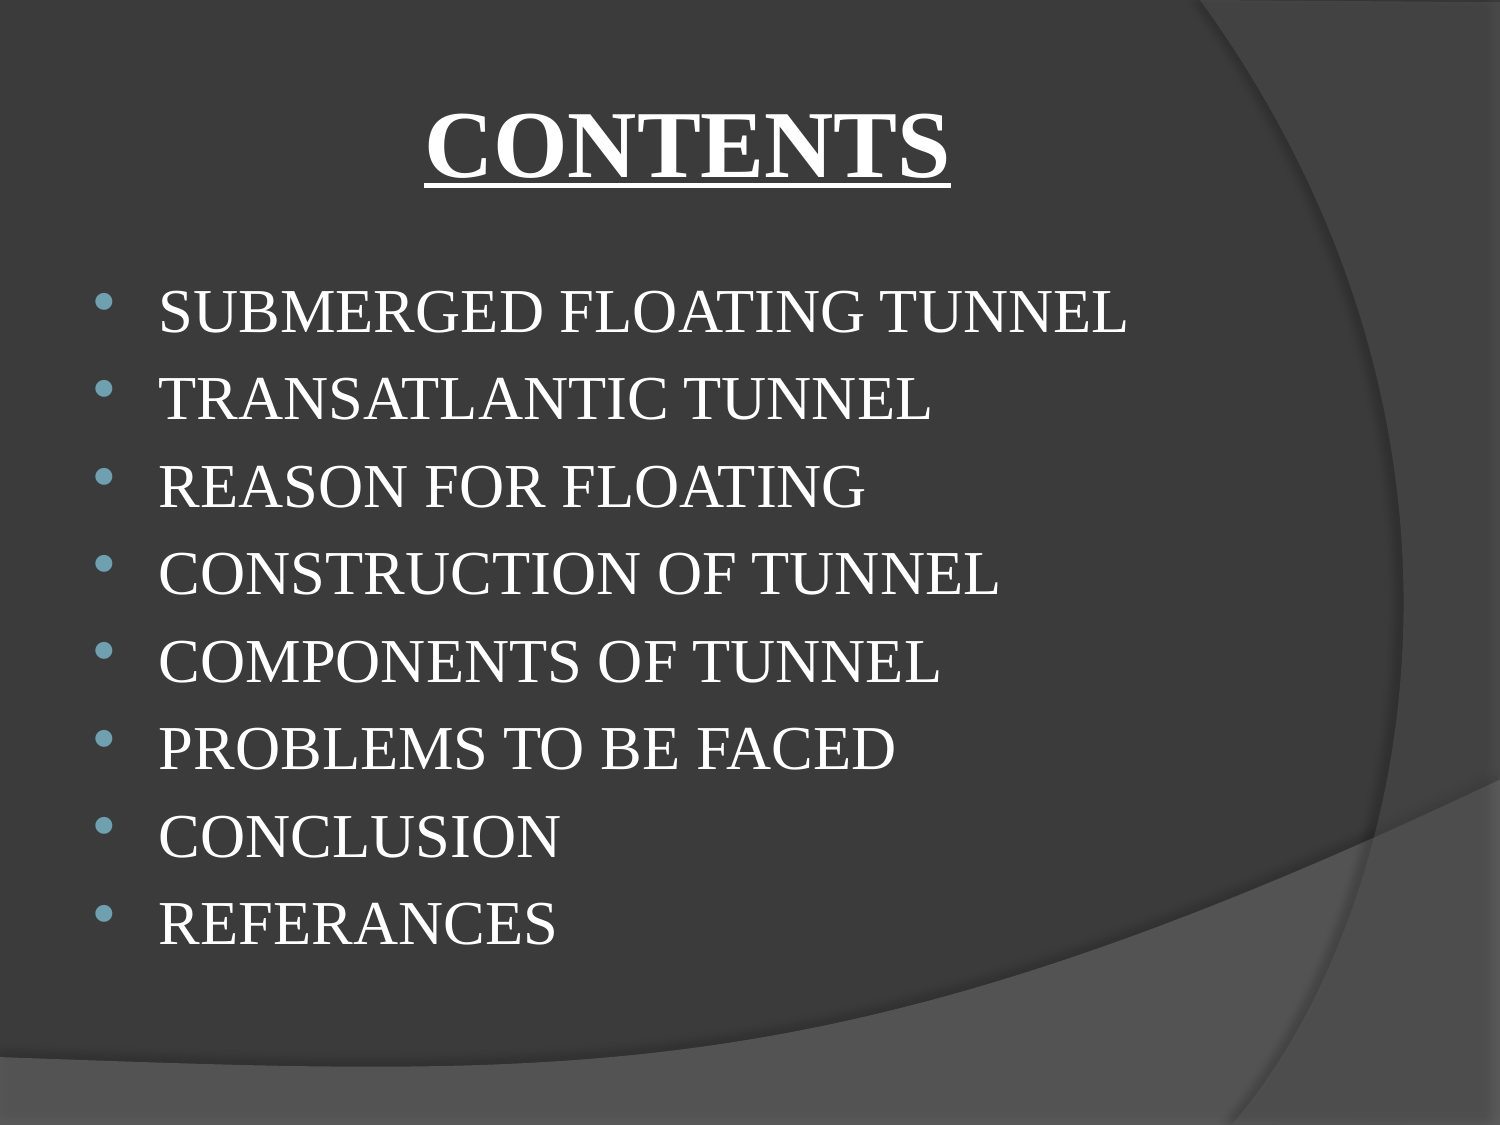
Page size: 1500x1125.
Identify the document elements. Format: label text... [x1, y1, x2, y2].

list SUBMERGED FLOATING TUNNEL TRANSATLANTIC TUNNEL REASON FOR FLOATING CONSTRUCTION OF TUNNEL COMPONENTS OF TUNNEL PROBLEMS TO BE FACED CONCLUSION REFERANCES [75, 262, 1300, 1005]
title CONTENTS [75, 45, 1300, 233]
